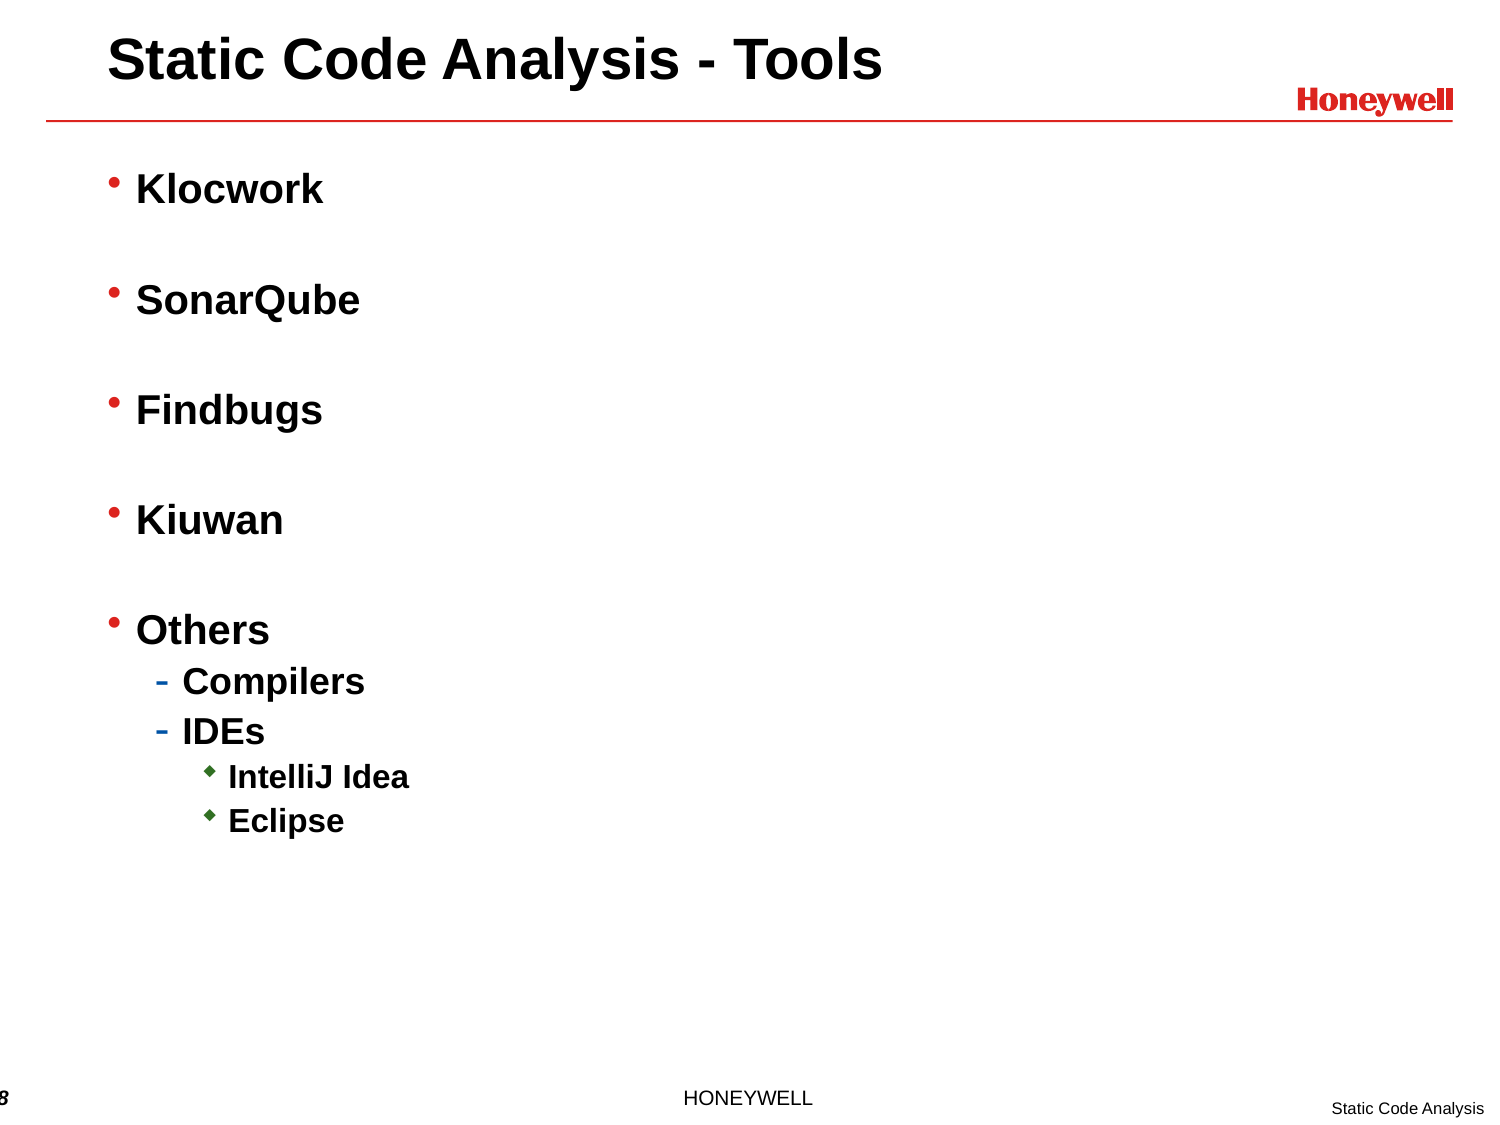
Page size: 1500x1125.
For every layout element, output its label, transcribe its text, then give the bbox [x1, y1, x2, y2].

list Klocwork SonarQube Findbugs Kiuwan Others Compilers IDEs IntelliJ Idea Eclipse [91, 162, 1405, 989]
title Static Code Analysis - Tools [91, 26, 1411, 105]
